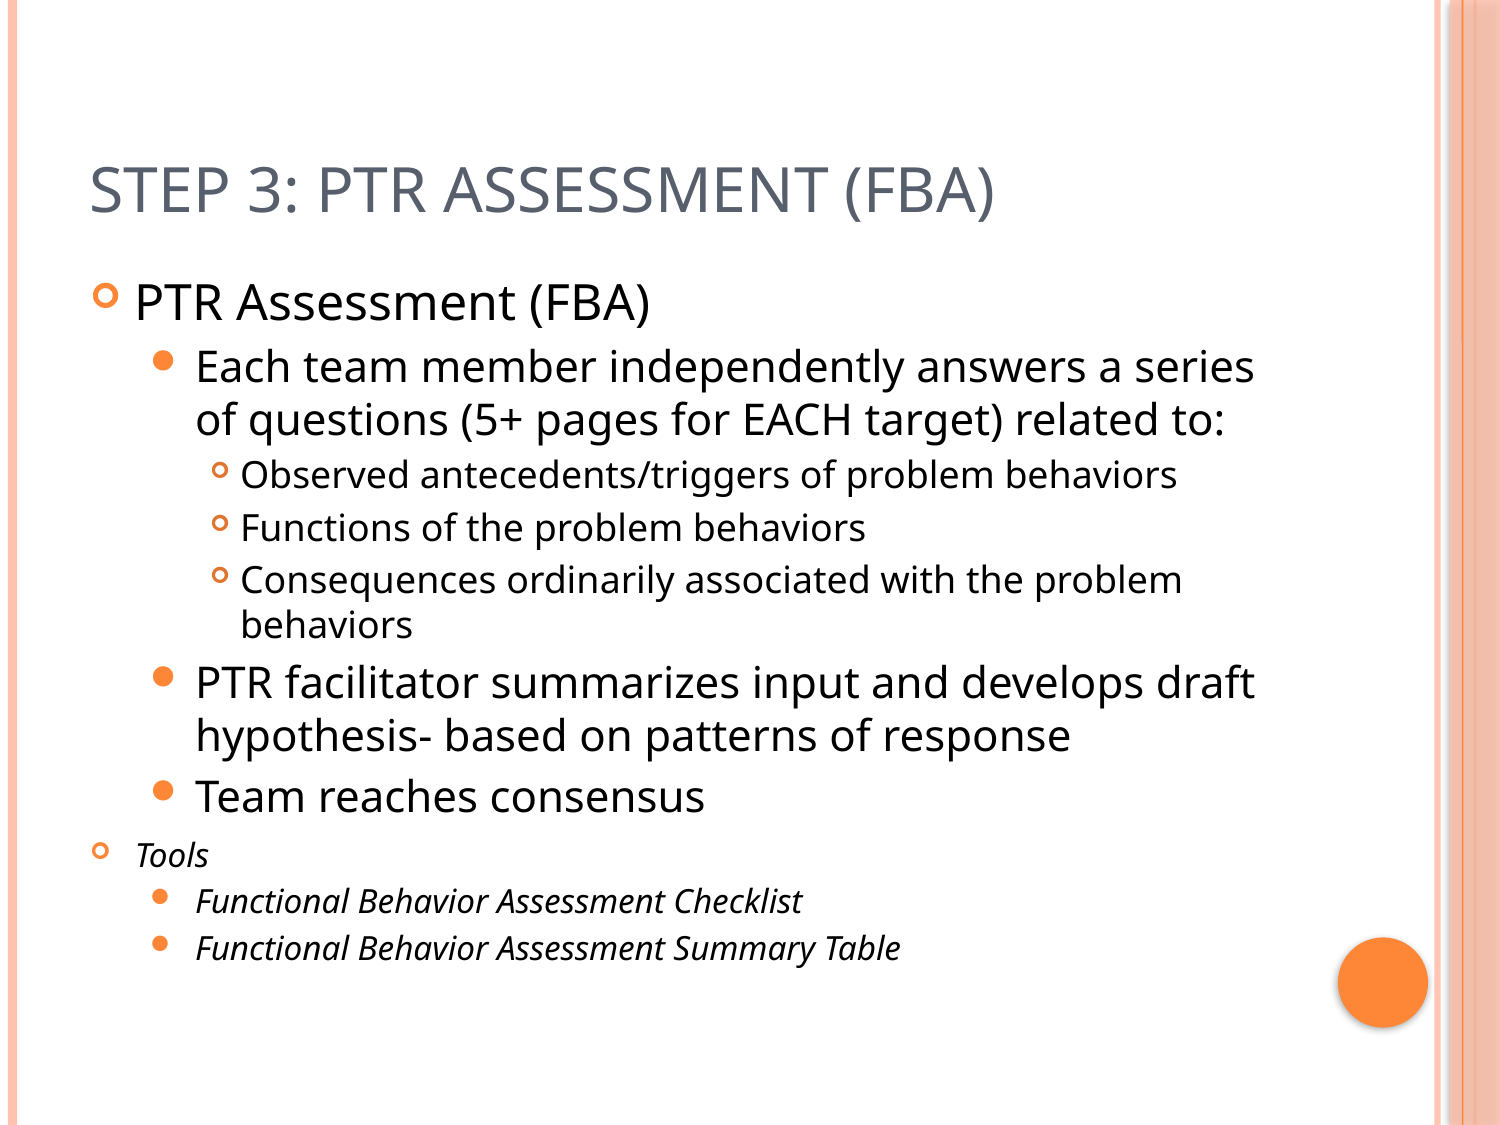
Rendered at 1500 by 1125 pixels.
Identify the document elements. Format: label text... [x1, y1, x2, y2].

list PTR Assessment (FBA) Each team member independently answers a series of questions (5+ pages for EACH target) related to: Observed antecedents/triggers of problem behaviors Functions of the problem behaviors Consequences ordinarily associated with the problem behaviors PTR facilitator summarizes input and develops draft hypothesis- based on patterns of response Team reaches consensus Tools Functional Behavior Assessment Checklist Functional Behavior Assessment Summary Table [74, 262, 1301, 1063]
title Step 3: PTR Assessment (FBA) [75, 45, 1300, 233]
